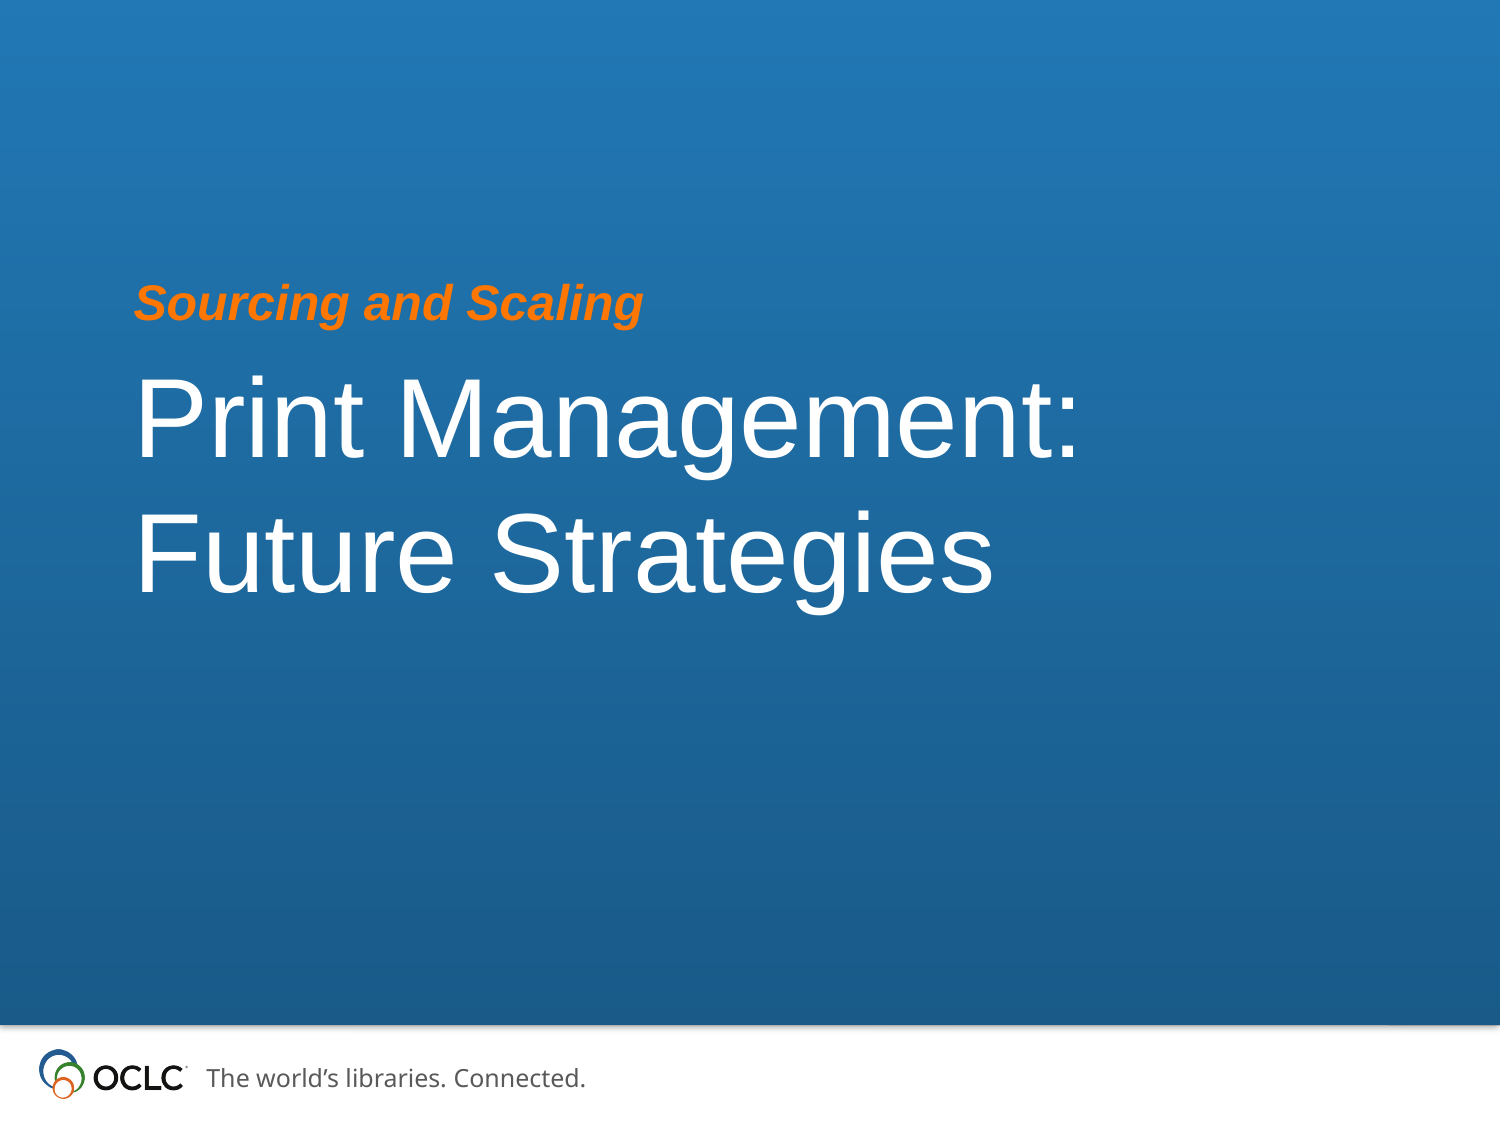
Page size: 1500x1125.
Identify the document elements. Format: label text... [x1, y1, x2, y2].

picture [39, 1049, 188, 1099]
list Sourcing and Scaling [118, 91, 1394, 338]
title Print Management: Future Strategies [118, 338, 1394, 888]
